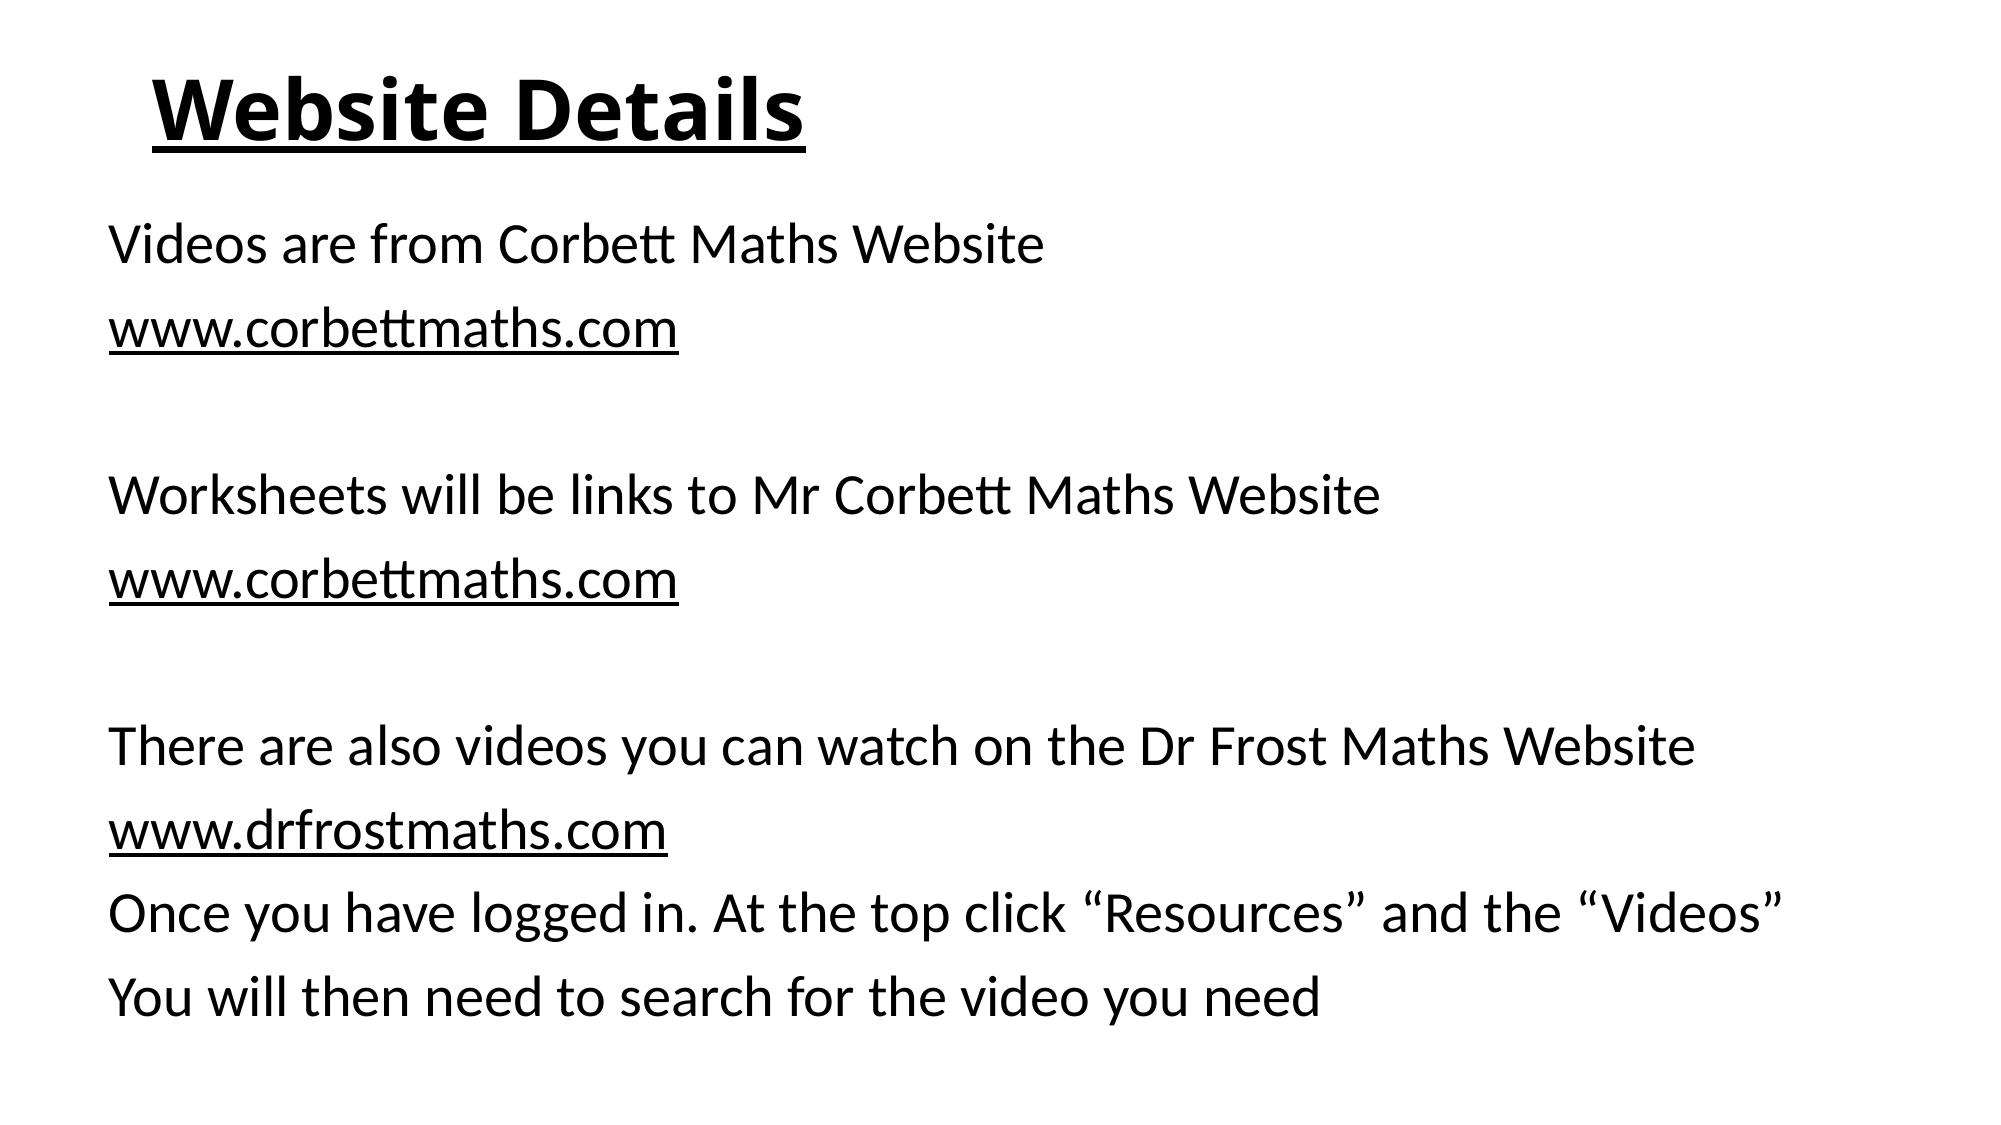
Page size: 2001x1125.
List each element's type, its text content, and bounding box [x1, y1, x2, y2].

list Videos are from Corbett Maths Website www.corbettmaths.com Worksheets will be links to Mr Corbett Maths Website www.corbettmaths.com There are also videos you can watch on the Dr Frost Maths Website www.drfrostmaths.com Once you have logged in. At the top click “Resources” and the “Videos” You will then need to search for the video you need [93, 205, 1819, 1090]
title Website Details [137, 59, 1863, 166]
